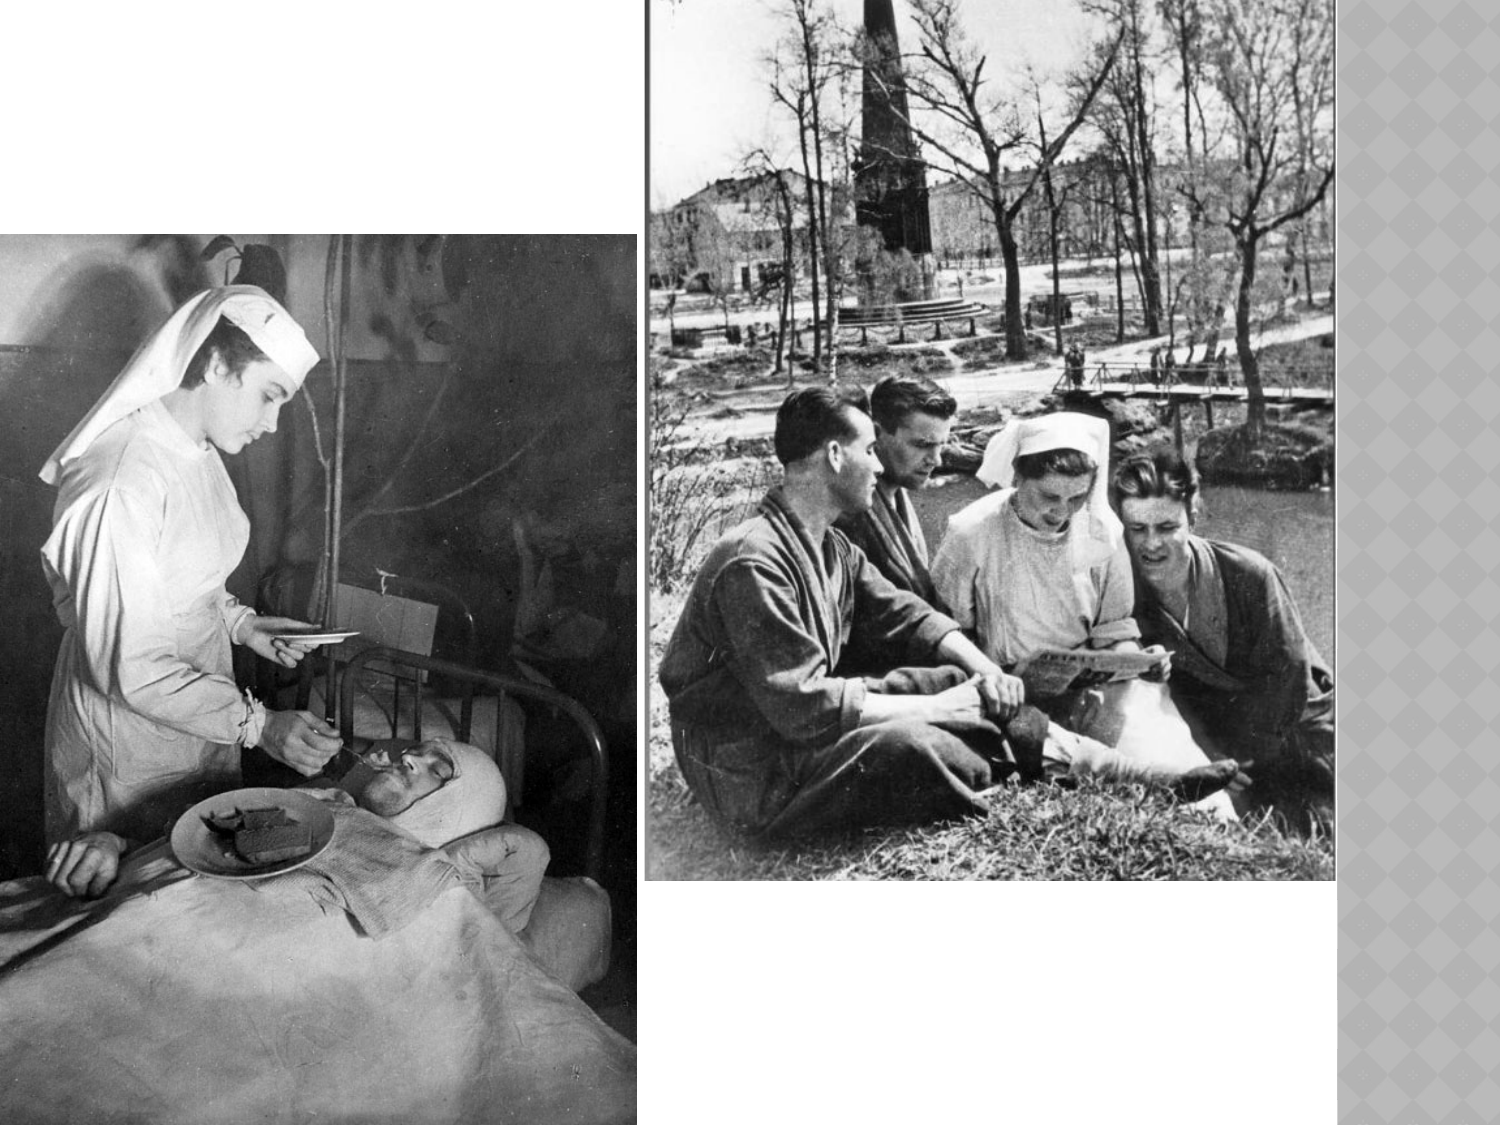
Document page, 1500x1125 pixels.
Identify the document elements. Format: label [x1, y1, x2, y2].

picture [0, 234, 637, 1125]
picture [644, 0, 1337, 882]
